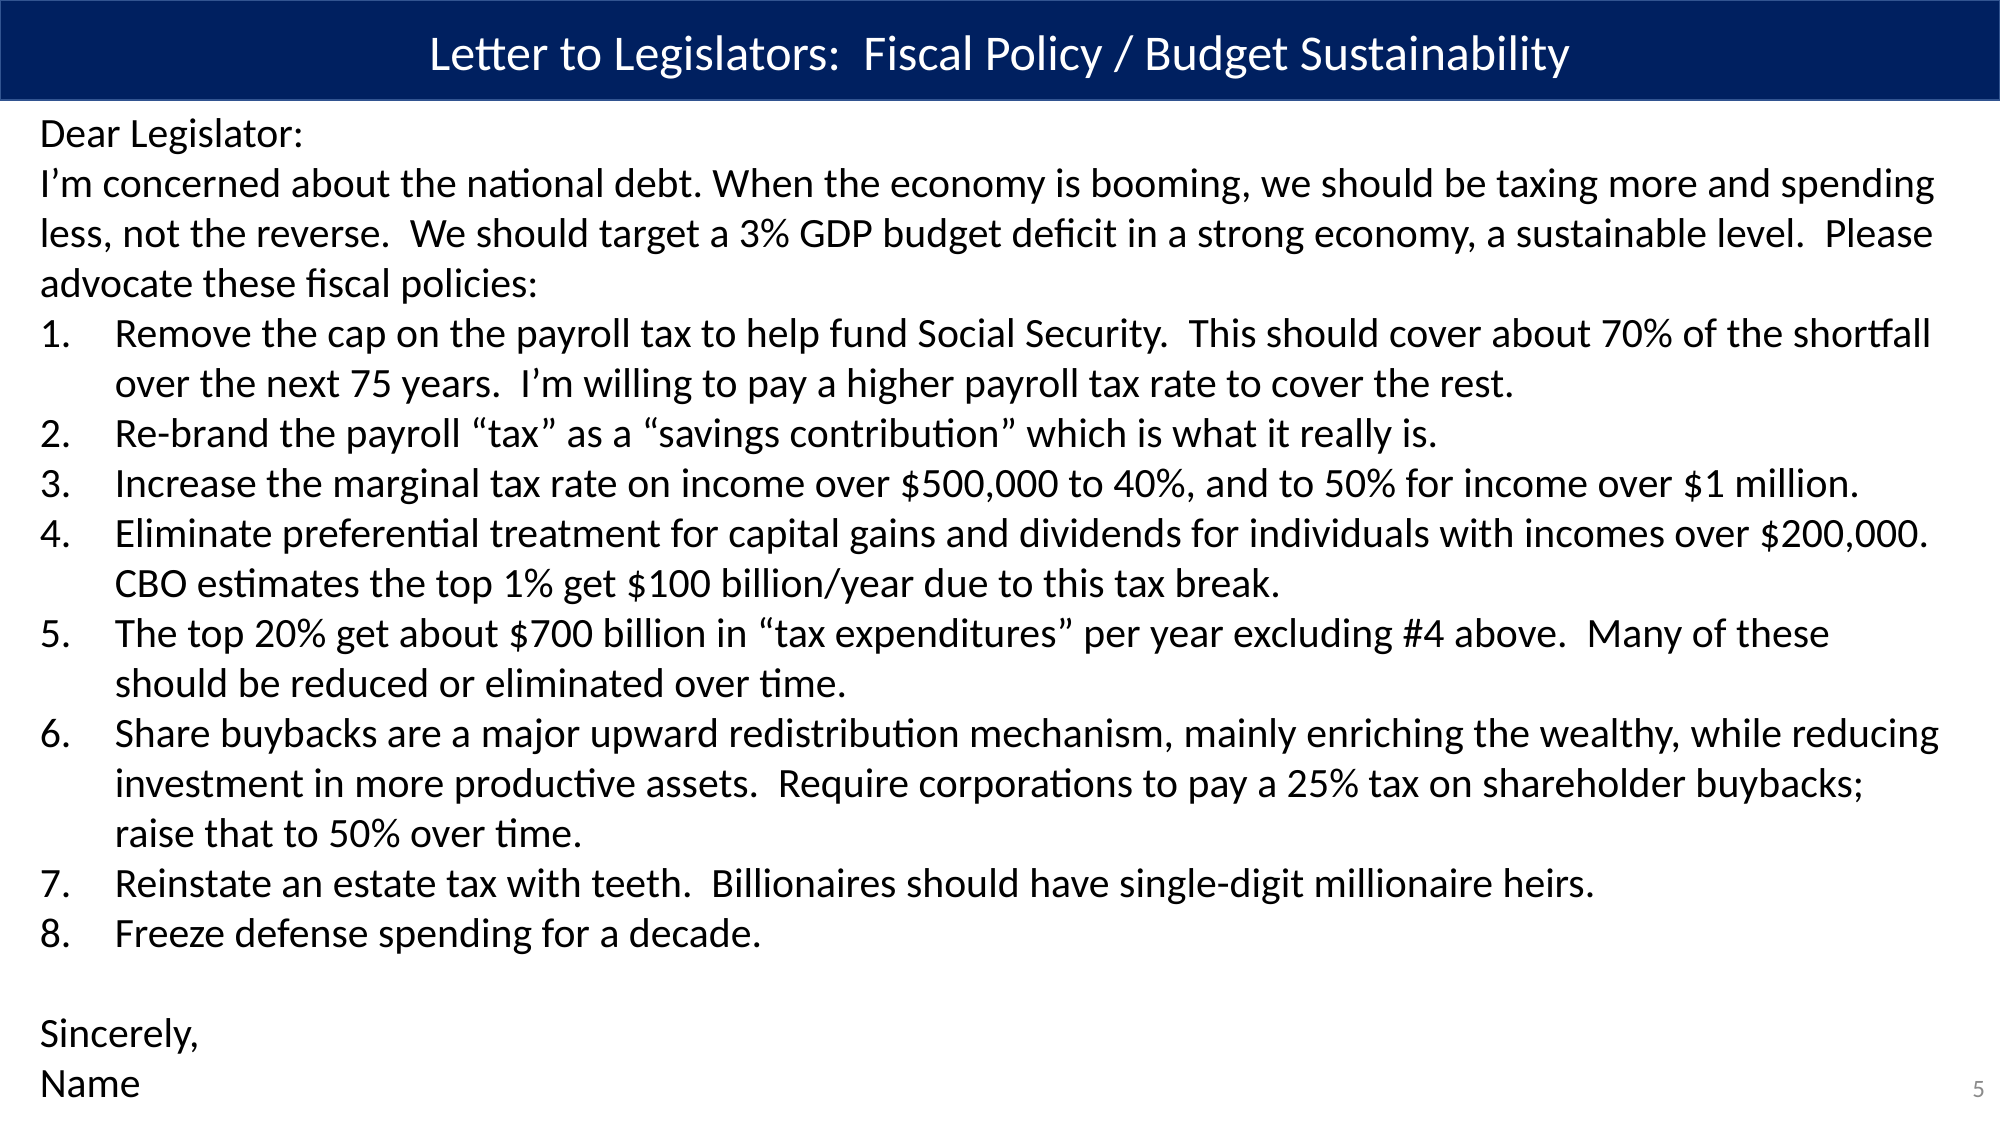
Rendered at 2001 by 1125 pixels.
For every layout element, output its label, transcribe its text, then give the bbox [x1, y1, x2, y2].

text_box Dear Legislator: I’m concerned about the national debt. When the economy is booming, we should be taxing more and spending less, not the reverse. We should target a 3% GDP budget deficit in a strong economy, a sustainable level. Please advocate these fiscal policies: Remove the cap on the payroll tax to help fund Social Security. This should cover about 70% of the shortfall over the next 75 years. I’m willing to pay a higher payroll tax rate to cover the rest. Re-brand the payroll “tax” as a “savings contribution” which is what it really is. Increase the marginal tax rate on income over $500,000 to 40%, and to 50% for income over $1 million. Eliminate preferential treatment for capital gains and dividends for individuals with incomes over $200,000. CBO estimates the top 1% get $100 billion/year due to this tax break. The top 20% get about $700 billion in “tax expenditures” per year excluding #4 above. Many of these should be reduced or eliminated over time. Share buybacks are a major upward redistribution mechanism, mainly enriching the wealthy, while reducing investment in more productive assets. Require corporations to pay a 25% tax on shareholder buybacks; raise that to 50% over time. Reinstate an estate tax with teeth. Billionaires should have single-digit millionaire heirs. Freeze defense spending for a decade. Sincerely, Name [25, 98, 1965, 1114]
slide_number 5 [1550, 1057, 2000, 1118]
text_box Letter to Legislators: Fiscal Policy / Budget Sustainability [0, 0, 2000, 101]
